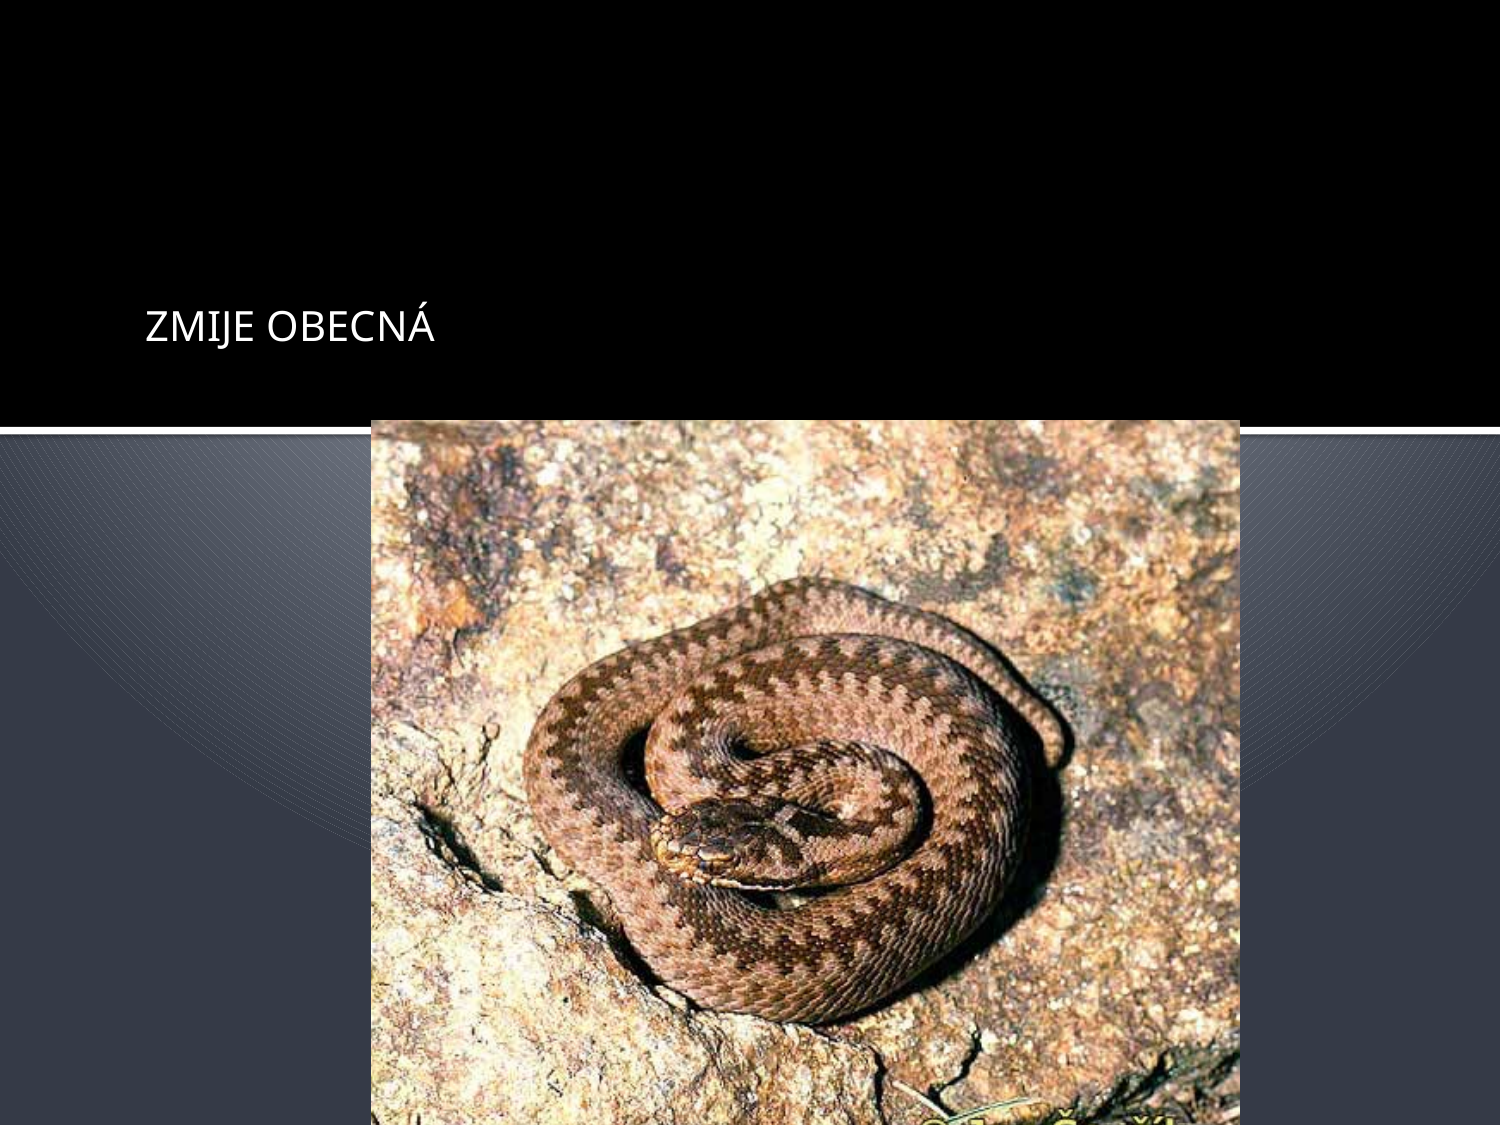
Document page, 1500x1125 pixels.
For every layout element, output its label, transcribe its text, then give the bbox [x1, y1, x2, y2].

picture [371, 420, 1240, 1125]
list ZMIJE OBECNÁ [121, 299, 1438, 413]
